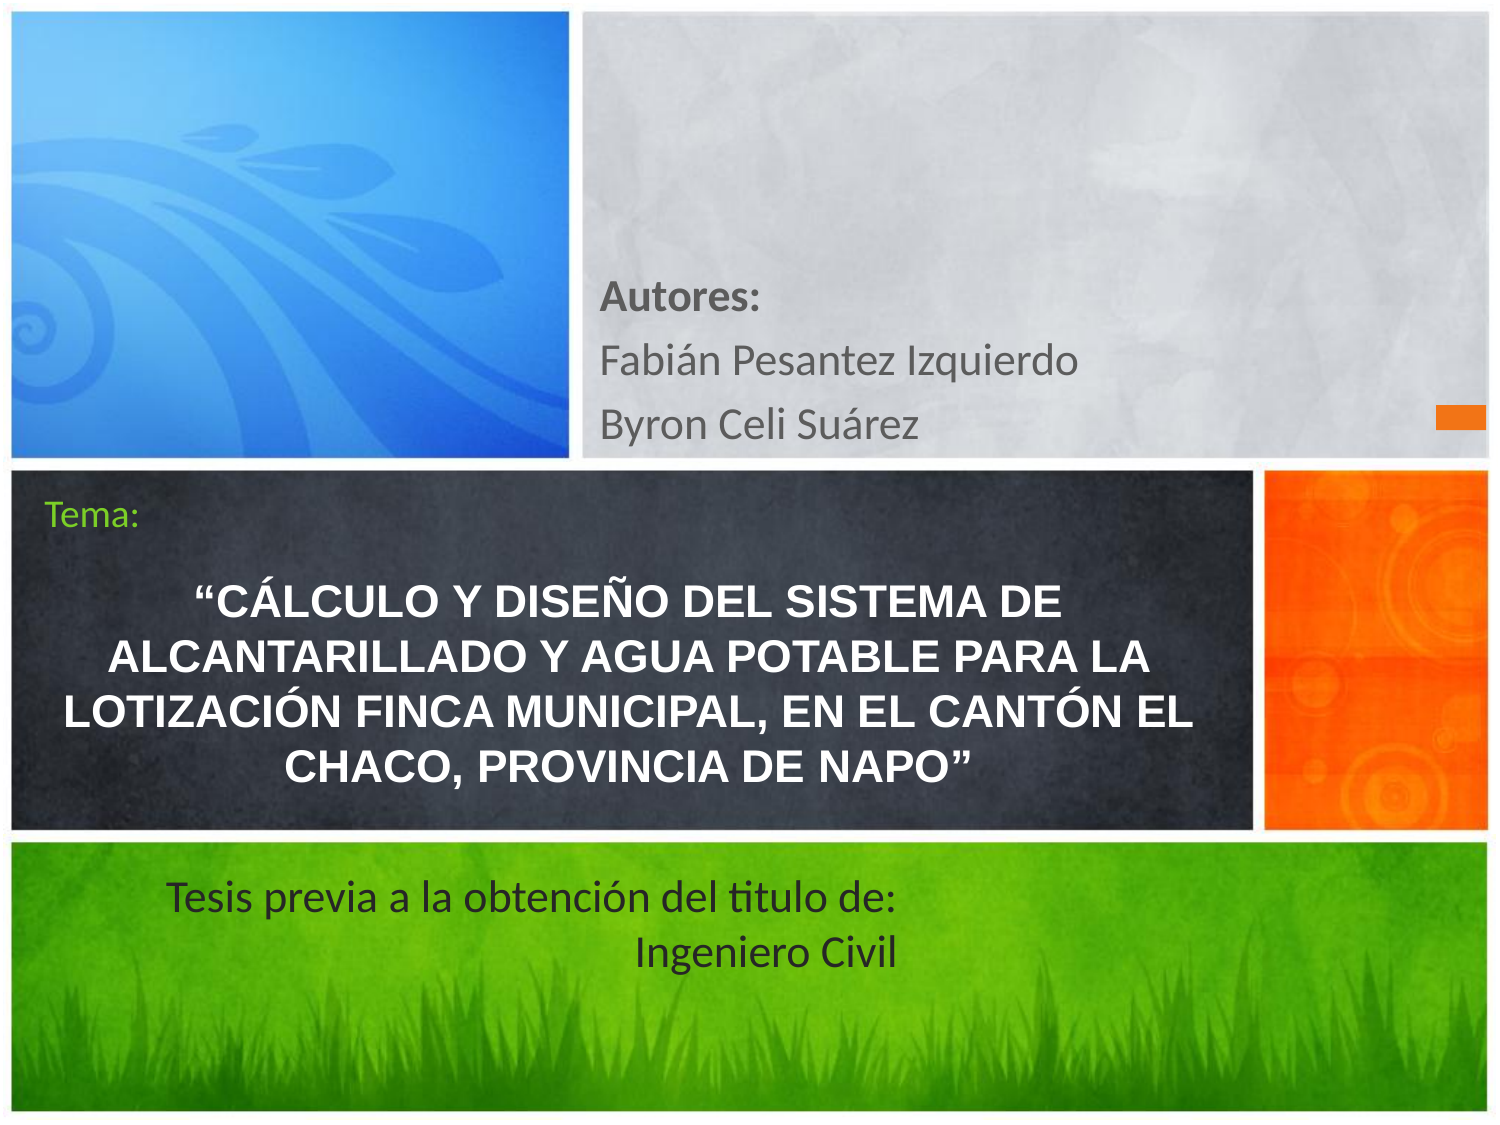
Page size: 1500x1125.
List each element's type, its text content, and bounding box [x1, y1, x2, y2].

picture [3, 3, 1498, 1120]
title “CÁLCULO Y DISEÑO DEL SISTEMA DE ALCANTARILLADO Y AGUA POTABLE PARA LA LOTIZACIÓN FINCA MUNICIPAL, EN EL CANTÓN EL CHACO, PROVINCIA DE NAPO” [0, 420, 1258, 799]
list Autores: Fabián Pesantez Izquierdo Byron Celi Suárez [584, 216, 1398, 457]
text_box Tema: [29, 479, 207, 590]
text_box Tesis previa a la obtención del titulo de: Ingeniero Civil [100, 845, 913, 984]
